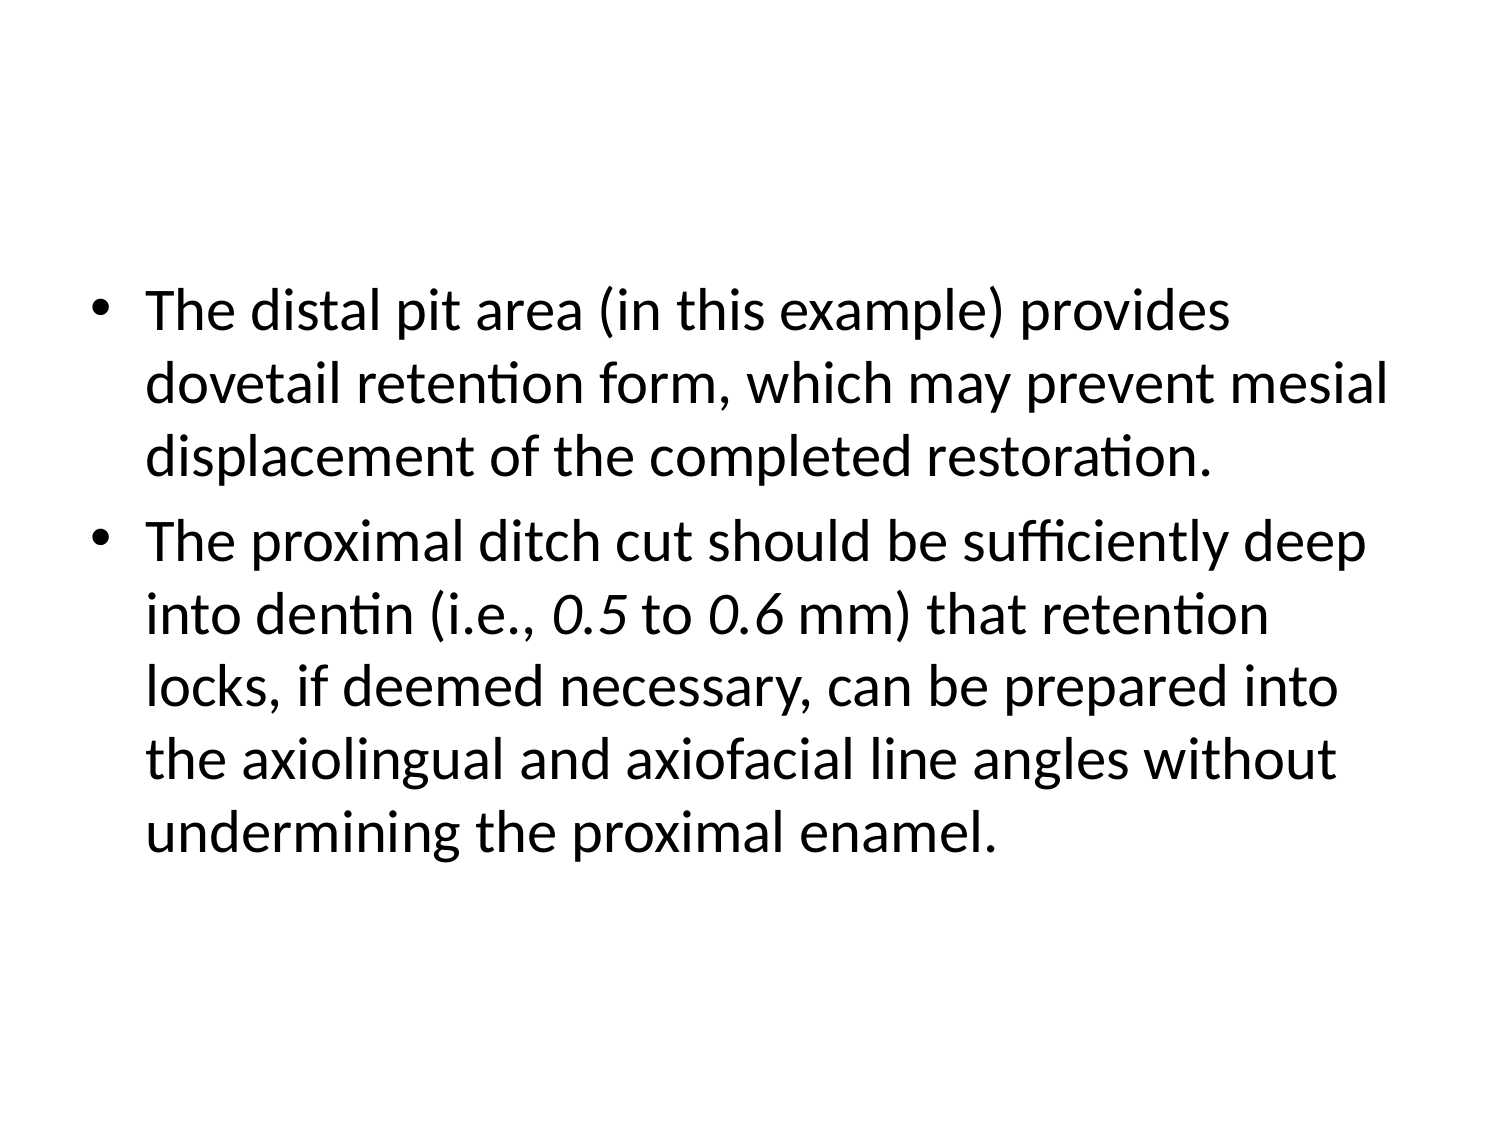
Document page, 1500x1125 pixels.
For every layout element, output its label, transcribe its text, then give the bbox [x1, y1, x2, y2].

list The distal pit area (in this example) provides dovetail retention form, which may prevent mesial displacement of the completed restoration. The proximal ditch cut should be sufficiently deep into dentin (i.e., 0.5 to 0.6 mm) that retention locks, if deemed necessary, can be prepared into the axiolingual and axiofacial line angles without undermining the proximal enamel. [75, 262, 1425, 1005]
